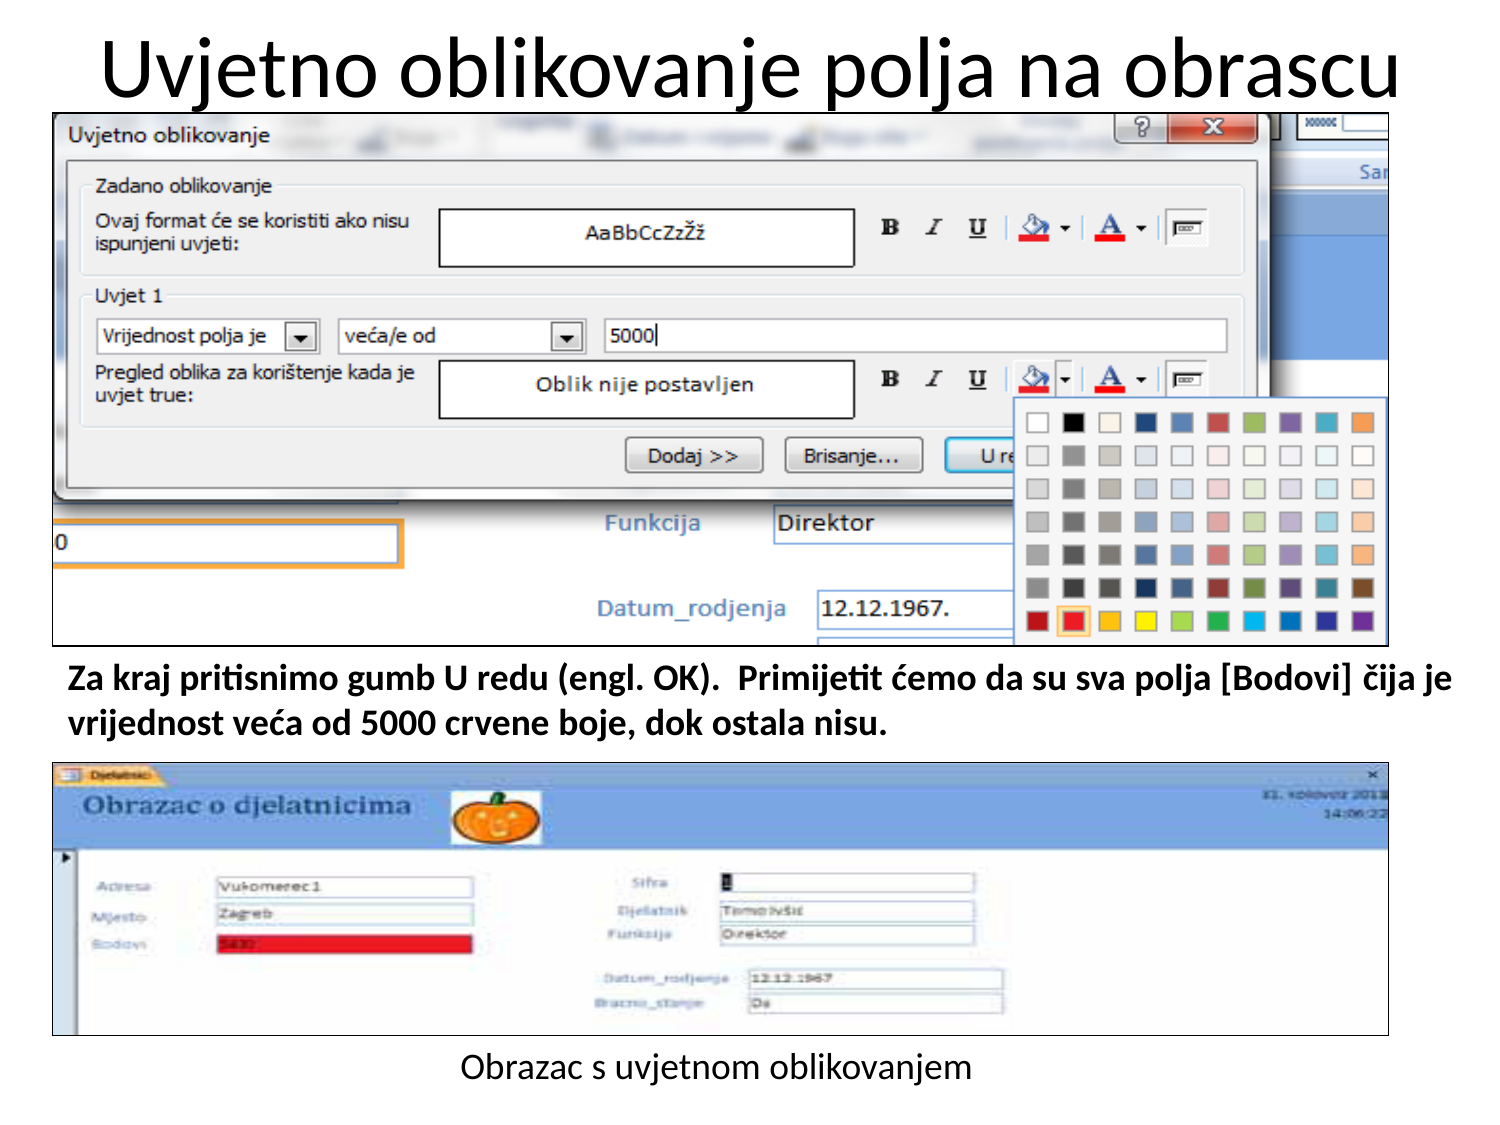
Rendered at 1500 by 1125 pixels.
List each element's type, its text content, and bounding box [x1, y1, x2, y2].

picture [52, 113, 1389, 646]
picture [52, 763, 1389, 1036]
text_box Za kraj pritisnimo gumb U redu (engl. OK). Primijetit ćemo da su sva polja [Bodovi] čija je vrijednost veća od 5000 crvene boje, dok ostala nisu. [53, 645, 1471, 750]
title Uvjetno oblikovanje polja na obrascu [76, 0, 1427, 126]
text_box Obrazac s uvjetnom oblikovanjem [445, 1044, 989, 1095]
